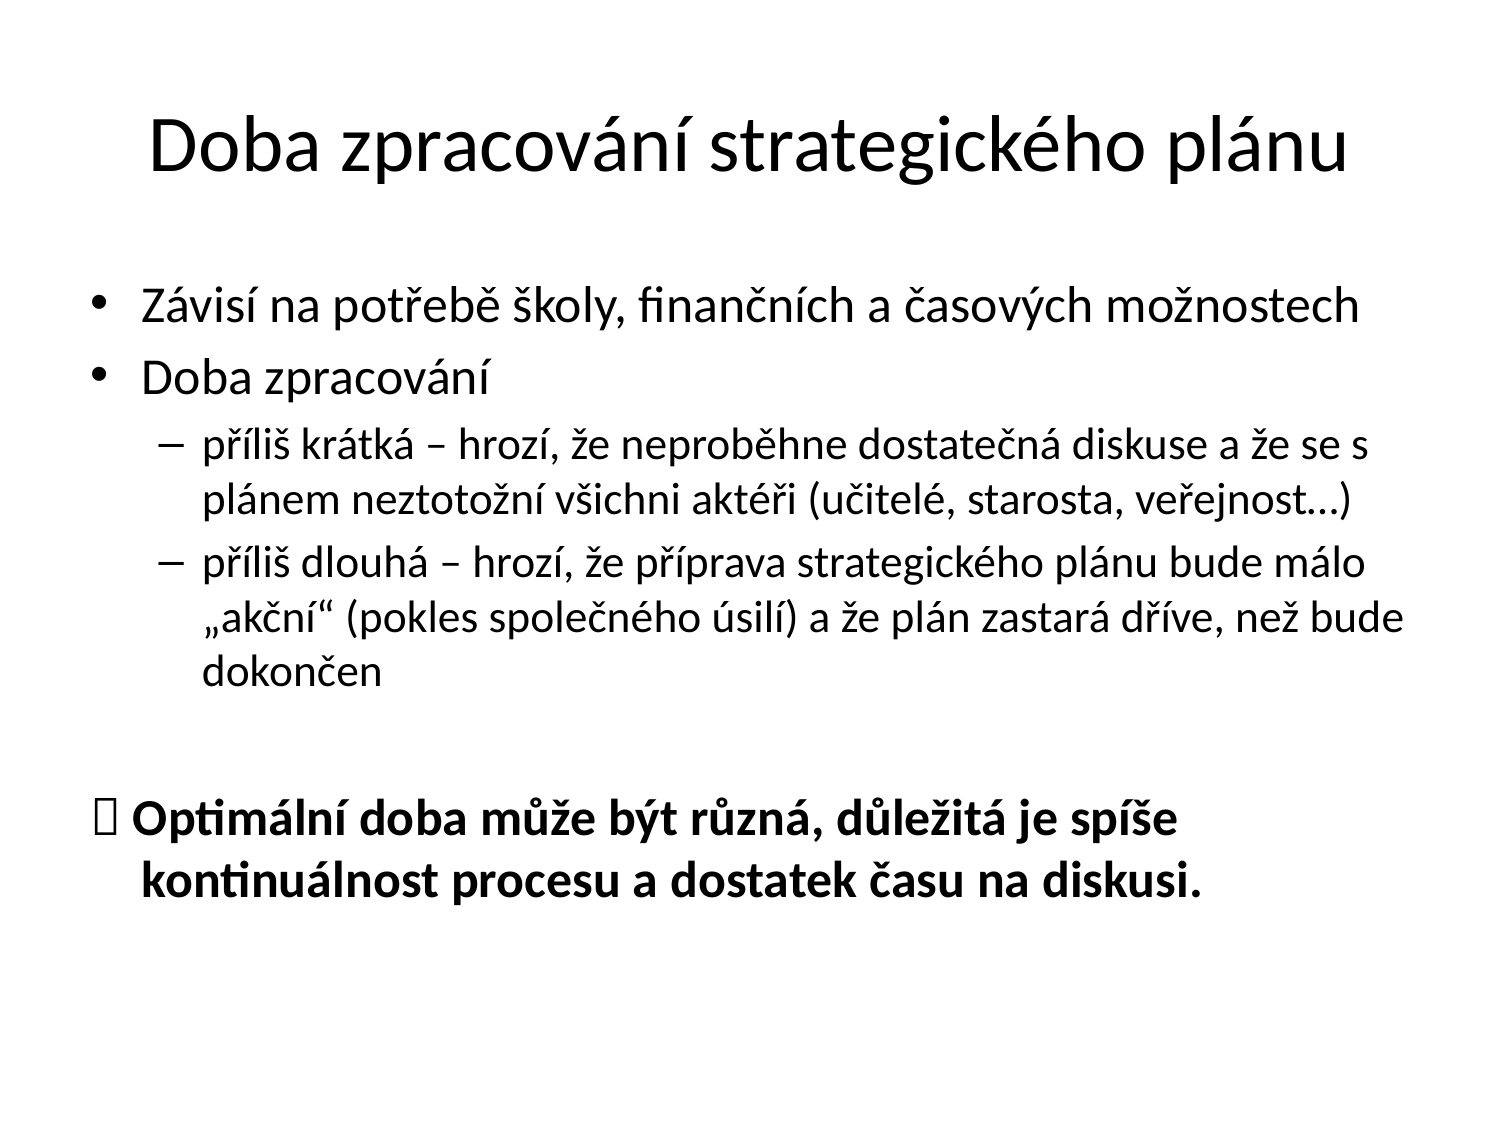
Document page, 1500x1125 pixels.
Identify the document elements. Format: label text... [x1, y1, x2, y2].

title Doba zpracování strategického plánu [75, 45, 1425, 233]
list Závisí na potřebě školy, finančních a časových možnostech Doba zpracování příliš krátká – hrozí, že neproběhne dostatečná diskuse a že se s plánem neztotožní všichni aktéři (učitelé, starosta, veřejnost…) příliš dlouhá – hrozí, že příprava strategického plánu bude málo „akční“ (pokles společného úsilí) a že plán zastará dříve, než bude dokončen  Optimální doba může být různá, důležitá je spíše kontinuálnost procesu a dostatek času na diskusi. [75, 262, 1425, 1005]
